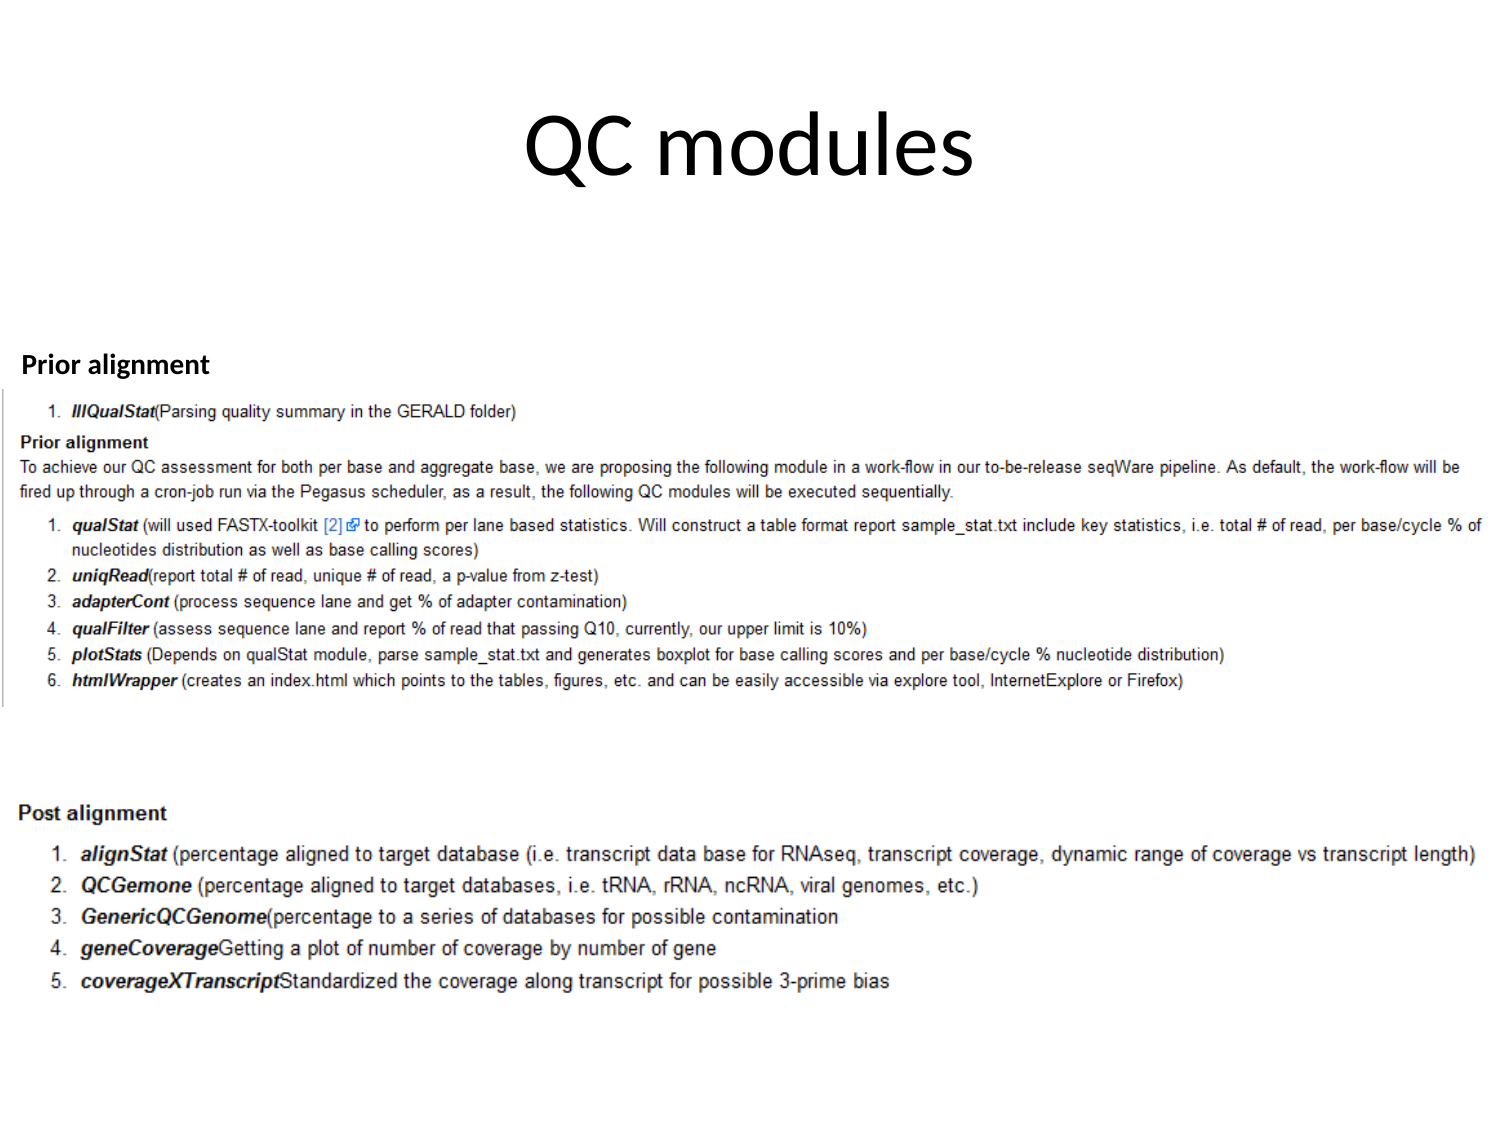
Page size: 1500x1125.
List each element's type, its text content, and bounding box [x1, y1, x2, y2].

title QC modules [75, 45, 1425, 233]
text_box Prior alignment [6, 337, 226, 388]
picture [0, 389, 1500, 708]
picture [4, 786, 1494, 1005]
